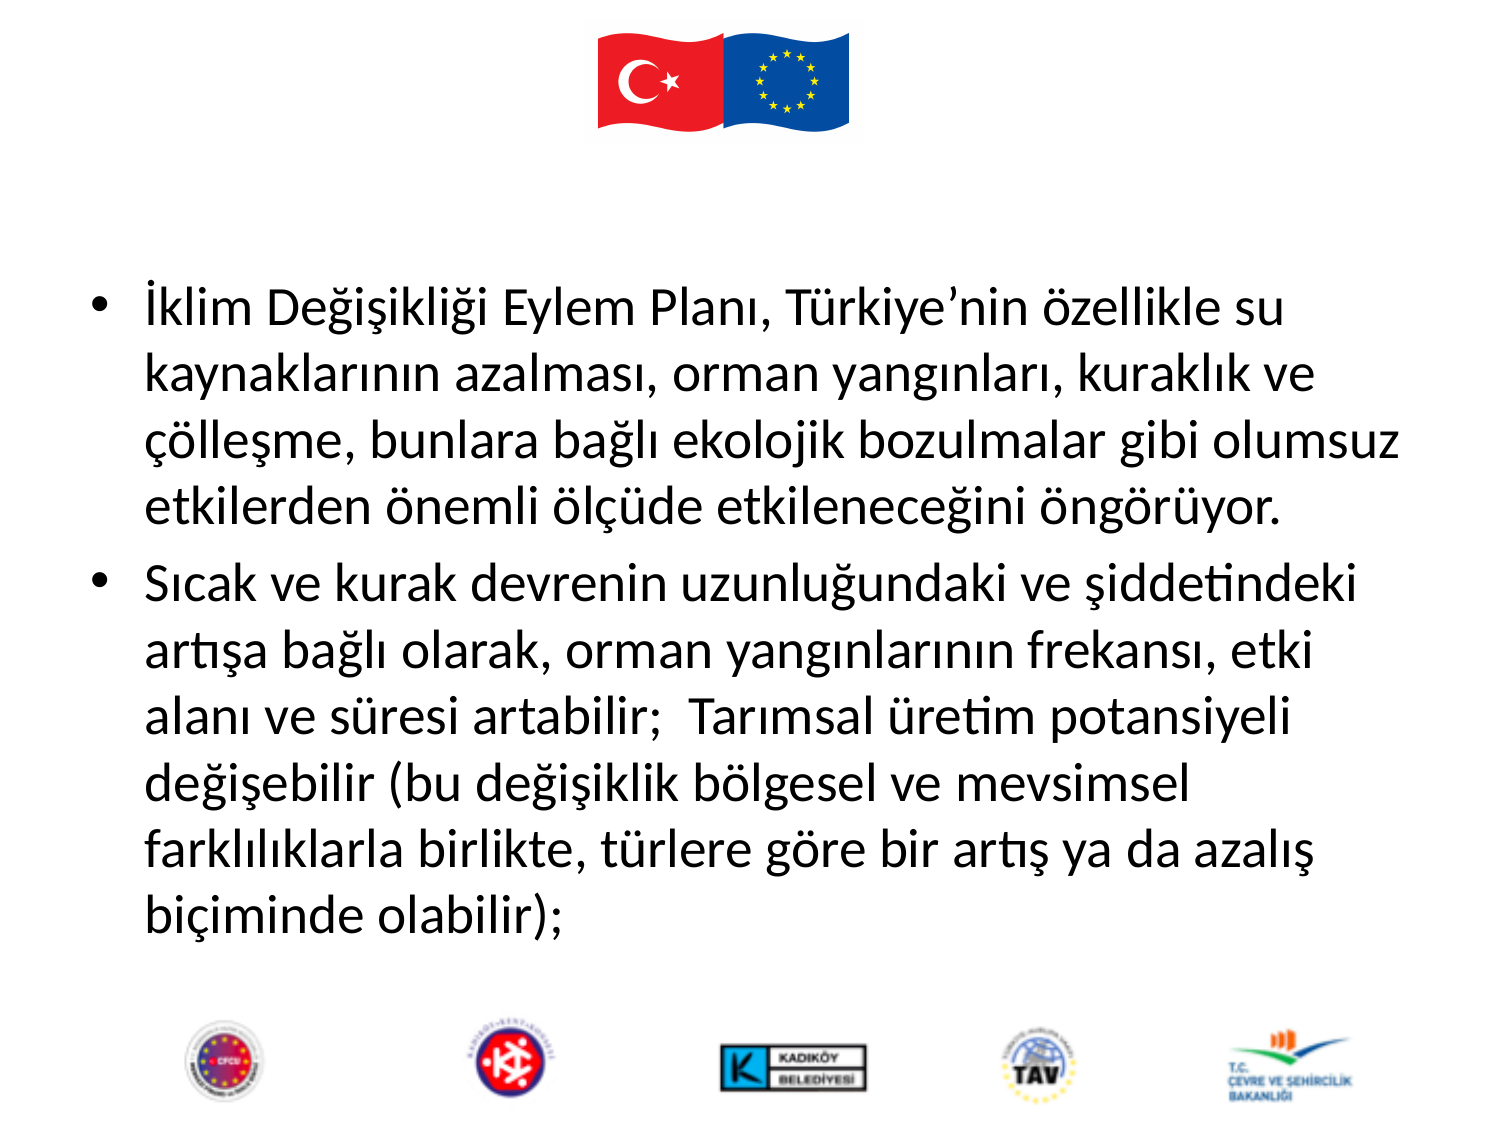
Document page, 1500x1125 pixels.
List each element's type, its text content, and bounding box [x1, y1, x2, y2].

list İklim Değişikliği Eylem Planı, Türkiye’nin özellikle su kaynaklarının azalması, orman yangınları, kuraklık ve çölleşme, bunlara bağlı ekolojik bozulmalar gibi olumsuz etkilerden önemli ölçüde etkileneceğini öngörüyor. Sıcak ve kurak devrenin uzunluğundaki ve şiddetindeki artışa bağlı olarak, orman yangınlarının frekansı, etki alanı ve süresi artabilir; Tarımsal üretim potansiyeli değişebilir (bu değişiklik bölgesel ve mevsimsel farklılıklarla birlikte, türlere göre bir artış ya da azalış biçiminde olabilir); [75, 262, 1425, 1005]
picture [584, 18, 863, 146]
picture [135, 983, 1407, 1125]
